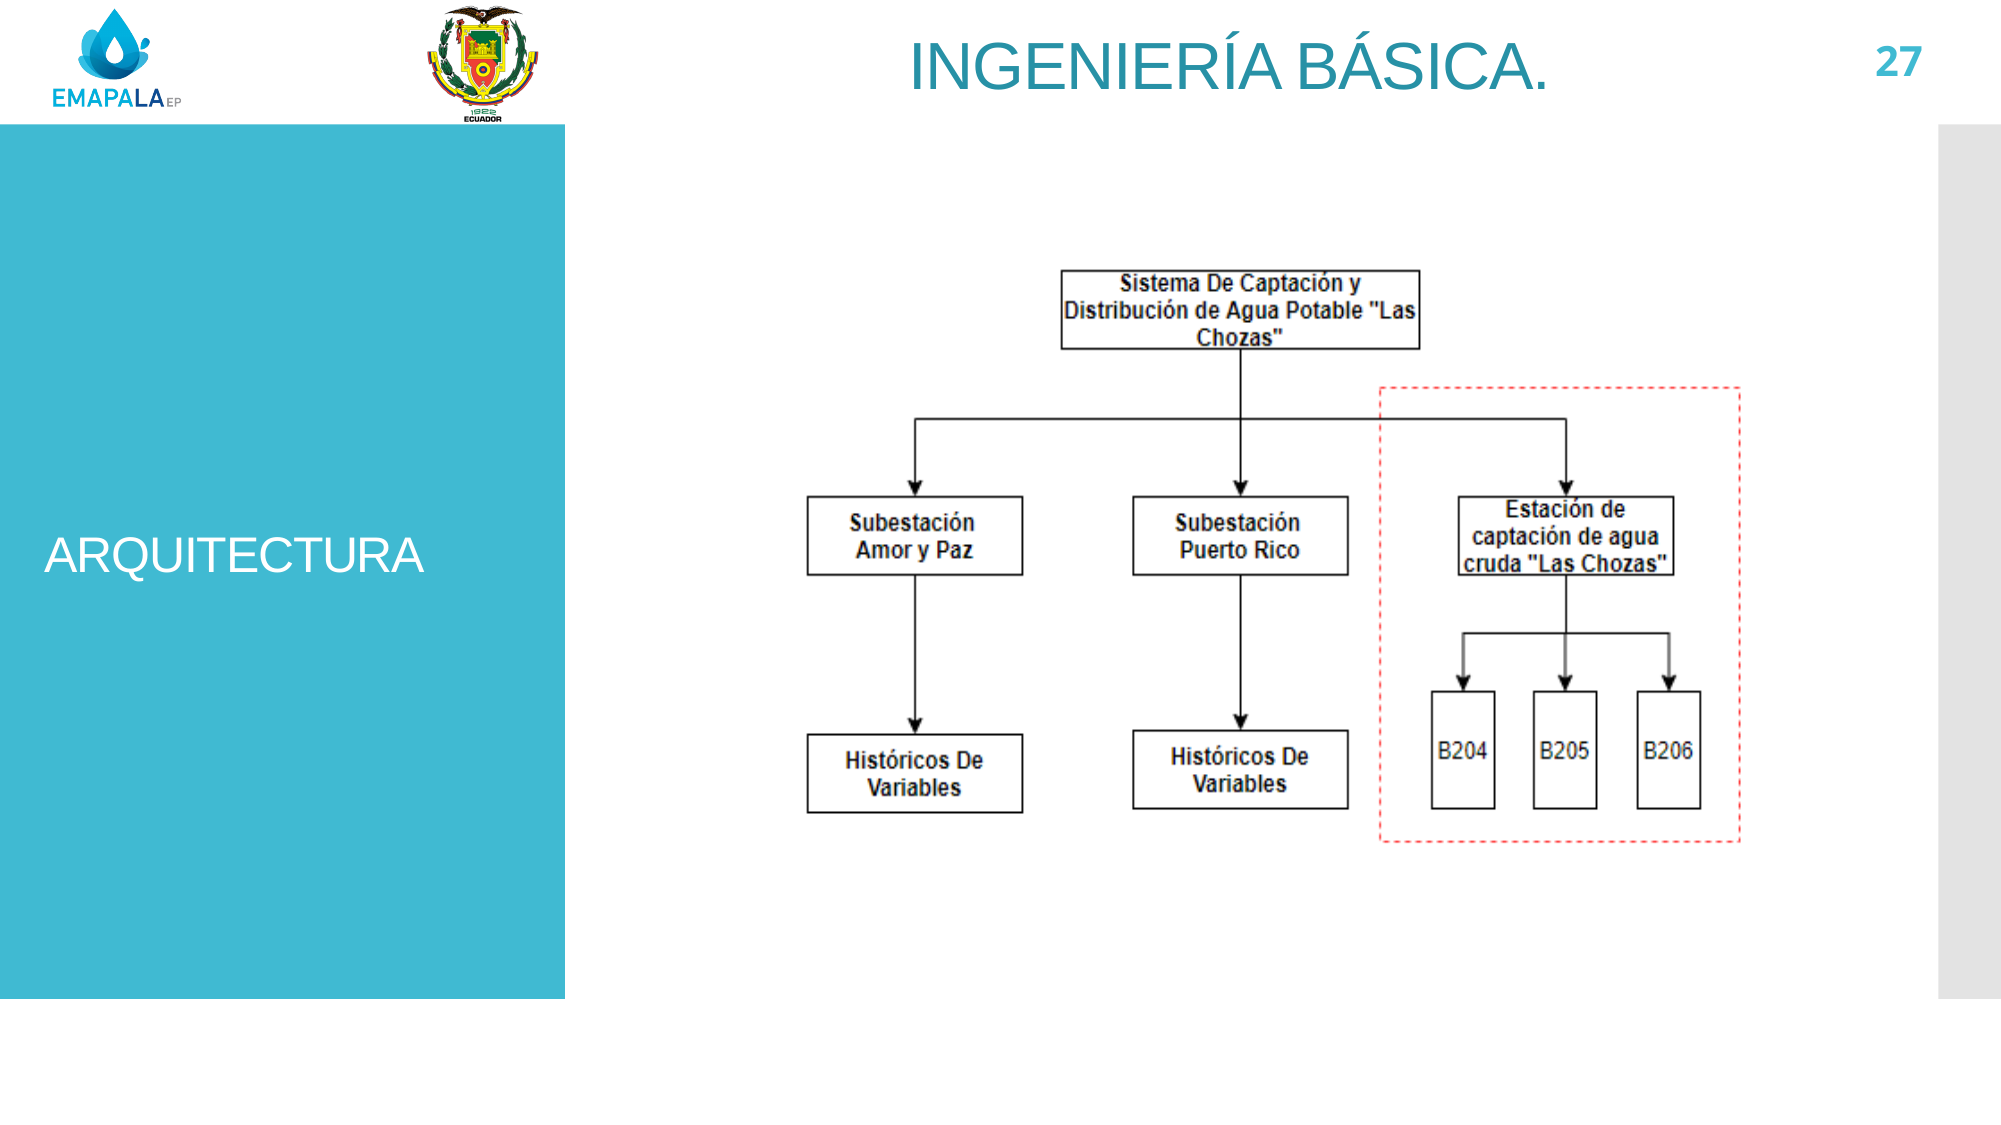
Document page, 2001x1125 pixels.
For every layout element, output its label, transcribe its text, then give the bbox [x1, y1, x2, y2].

picture [784, 247, 1757, 850]
picture [41, 0, 193, 117]
picture [417, 5, 547, 122]
slide_number 27 [1687, 33, 1939, 94]
title ARQUITECTURA [29, 178, 535, 934]
text_box [625, 140, 1863, 1001]
text_box INGENIERÍA BÁSICA. [893, 23, 1715, 112]
